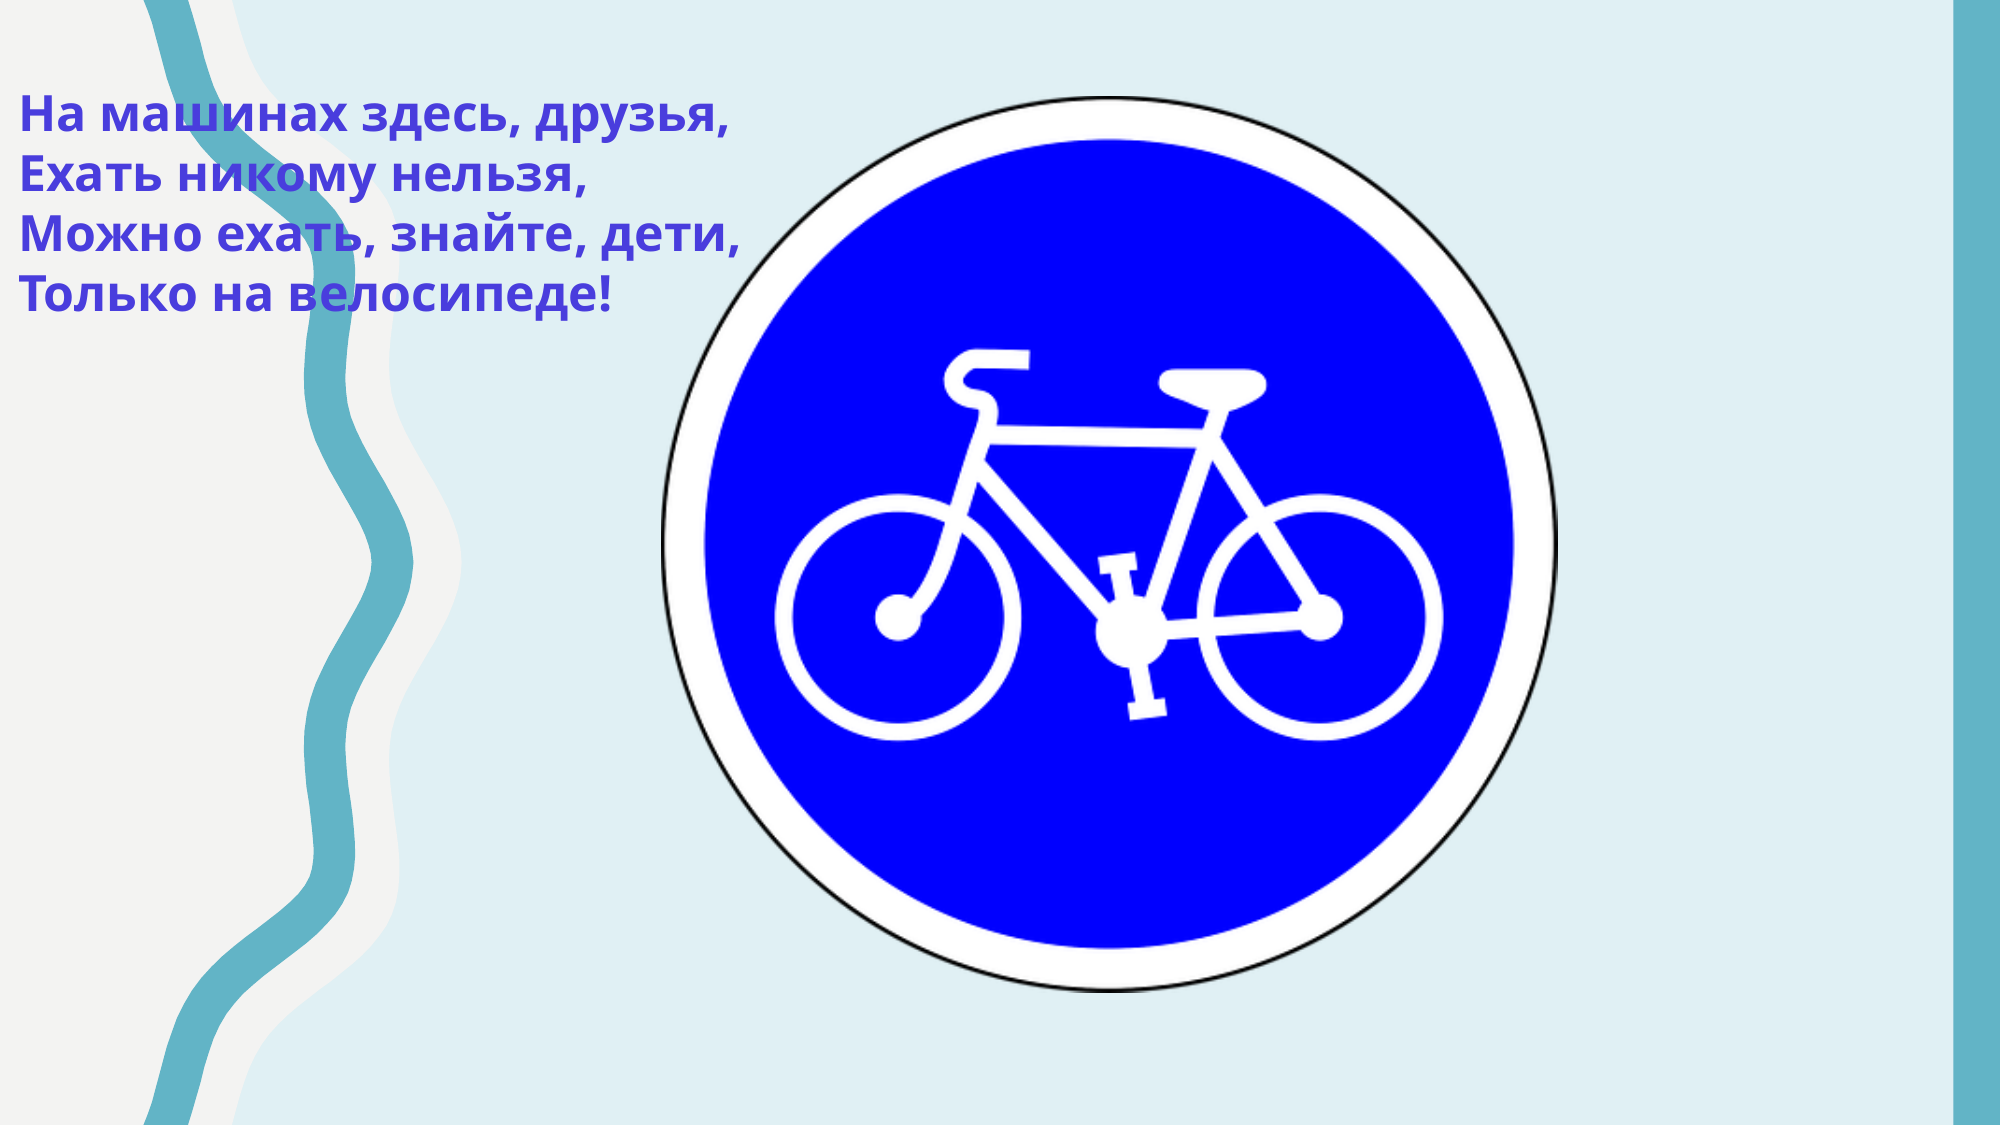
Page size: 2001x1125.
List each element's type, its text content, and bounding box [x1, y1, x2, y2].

picture [661, 96, 1558, 993]
text_box На машинах здесь, друзья, Ехать никому нельзя, Можно ехать, знайте, дети, Только на велосипеде! [3, 74, 758, 329]
